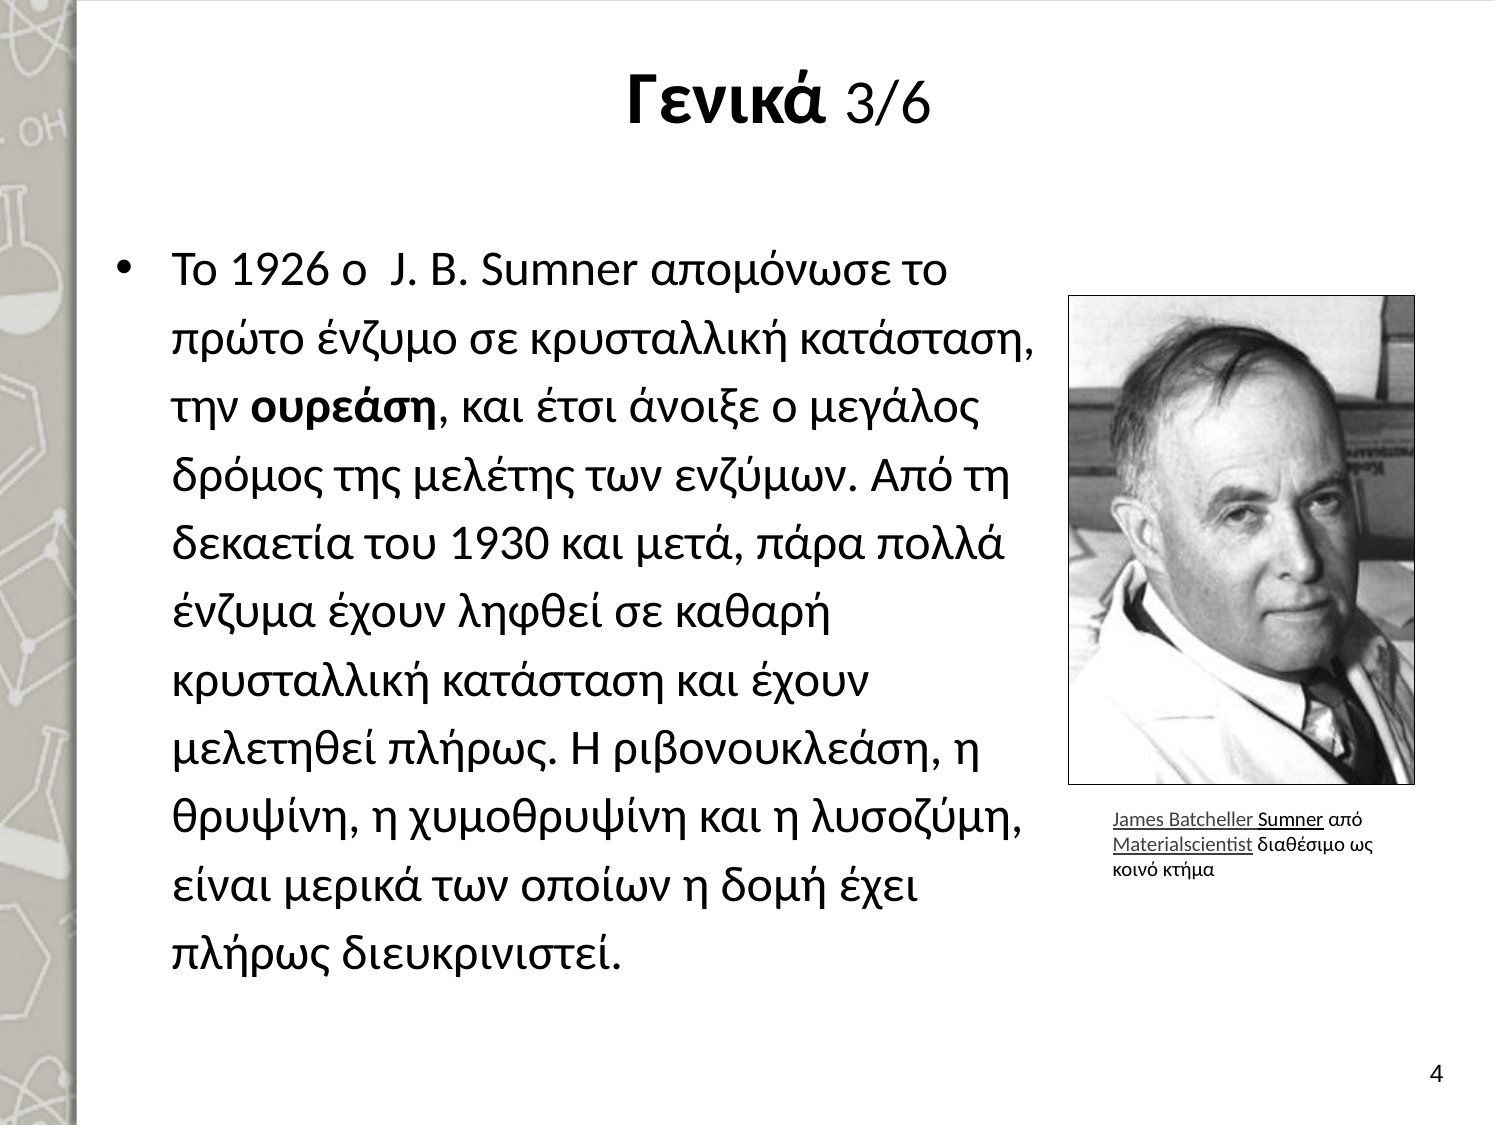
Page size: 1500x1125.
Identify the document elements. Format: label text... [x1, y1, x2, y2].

picture [1068, 295, 1415, 785]
list Το 1926 ο J. B. Sumner απομό­νωσε το πρώτο ένζυμο σε κρυσταλλική κατάσταση, την ουρεάση, και έτσι άνοιξε ο μεγάλος δρόμος της μελέτης των ενζύμων. Από τη δεκαετία του 1930 και μετά, πάρα πολλά ένζυμα έχουν ληφθεί σε καθαρή κρυσταλλική κατάσταση και έχουν μελετηθεί πλήρως. Η ριβονουκλεάση, η θρυψίνη, η χυμοθρυψίνη και η λυσοζύμη, είναι μερικά των οποίων η δομή έχει πλήρως διευκρινιστεί. [100, 219, 1058, 1024]
text_box James Batcheller Sumner από Materialscientist διαθέσιμο ως κοινό κτήμα [1097, 798, 1415, 889]
slide_number 3 [1108, 1042, 1459, 1103]
title Γενικά 3/6 [76, 19, 1500, 169]
